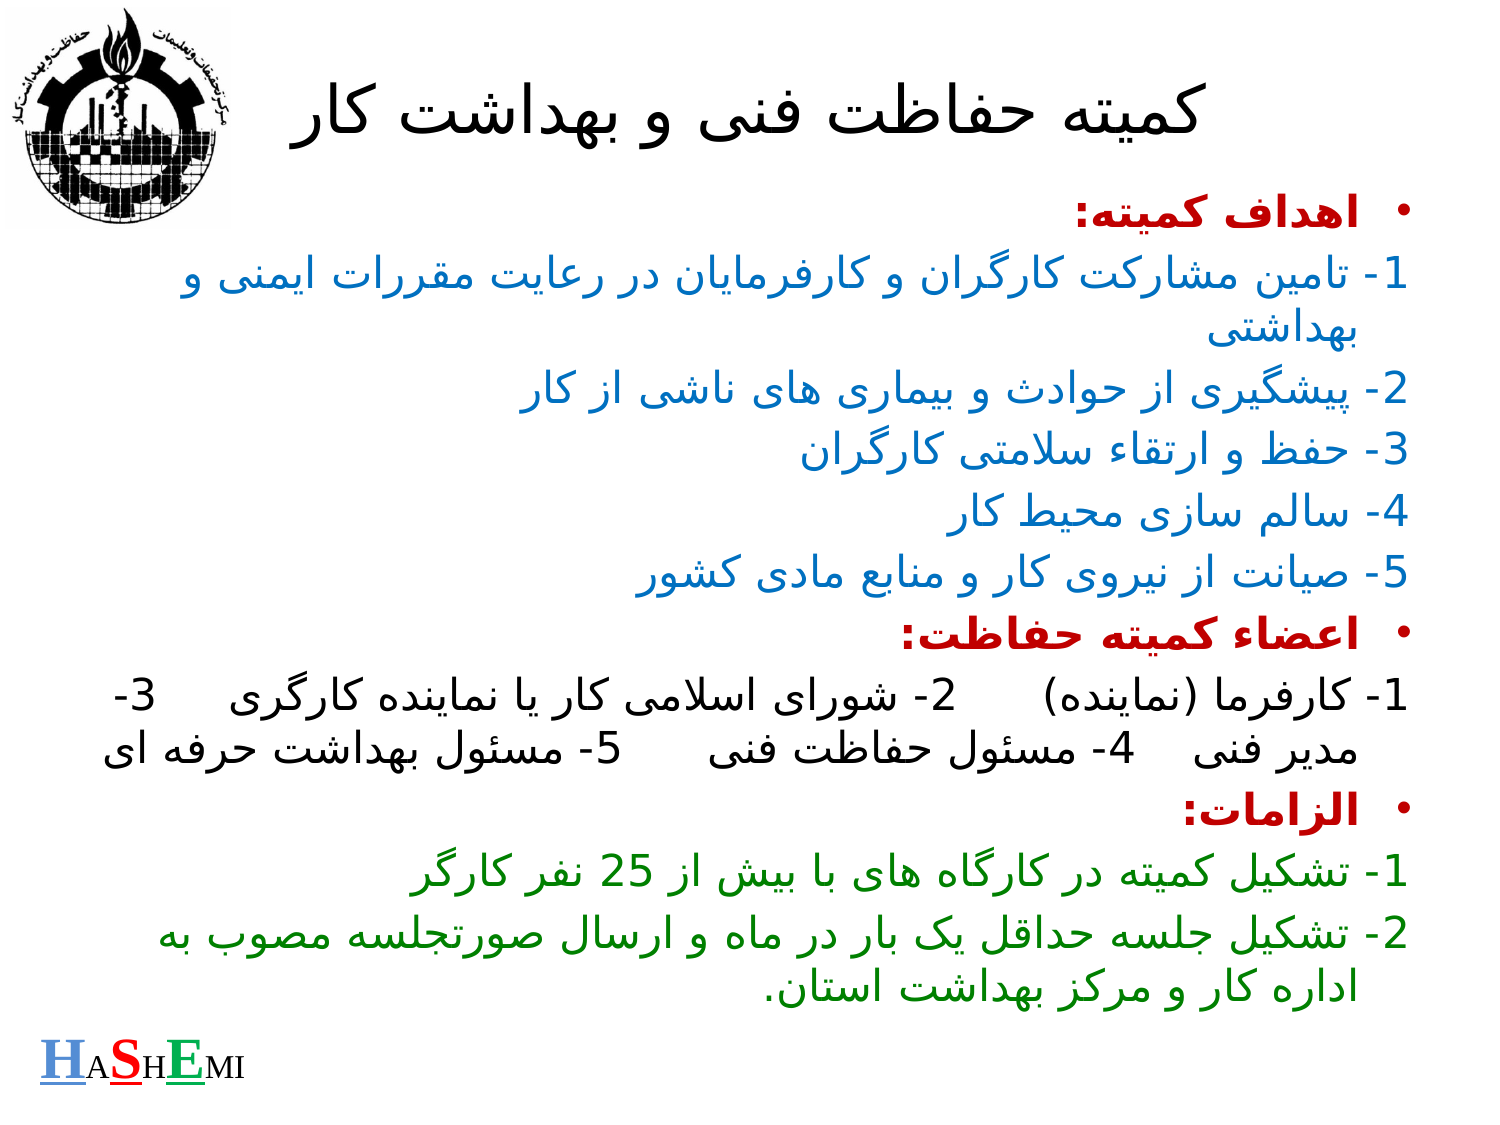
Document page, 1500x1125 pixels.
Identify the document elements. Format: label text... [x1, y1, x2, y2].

title کمیته حفاظت فنی و بهداشت کار [235, 23, 1425, 175]
text_box HASHEMI [13, 1012, 272, 1098]
picture [5, 6, 231, 234]
list اهداف کمیته: 1- تامین مشارکت کارگران و کارفرمایان در رعایت مقررات ایمنی و بهداشتی 2- پیشگیری از حوادث و بیماری های ناشی از کار 3- حفظ و ارتقاء سلامتی کارگران 4- سالم سازی محیط کار 5- صیانت از نیروی کار و منابع مادی کشور اعضاء کمیته حفاظت: 1- کارفرما (نماینده) 2- شورای اسلامی کار یا نماینده کارگری 3- مدیر فنی 4- مسئول حفاظت فنی 5- مسئول بهداشت حرفه ای الزامات: 1- تشکیل کمیته در کارگاه های با بیش از 25 نفر کارگر 2- تشکیل جلسه حداقل یک بار در ماه و ارسال صورتجلسه مصوب به اداره کار و مرکز بهداشت استان. [75, 175, 1425, 1079]
